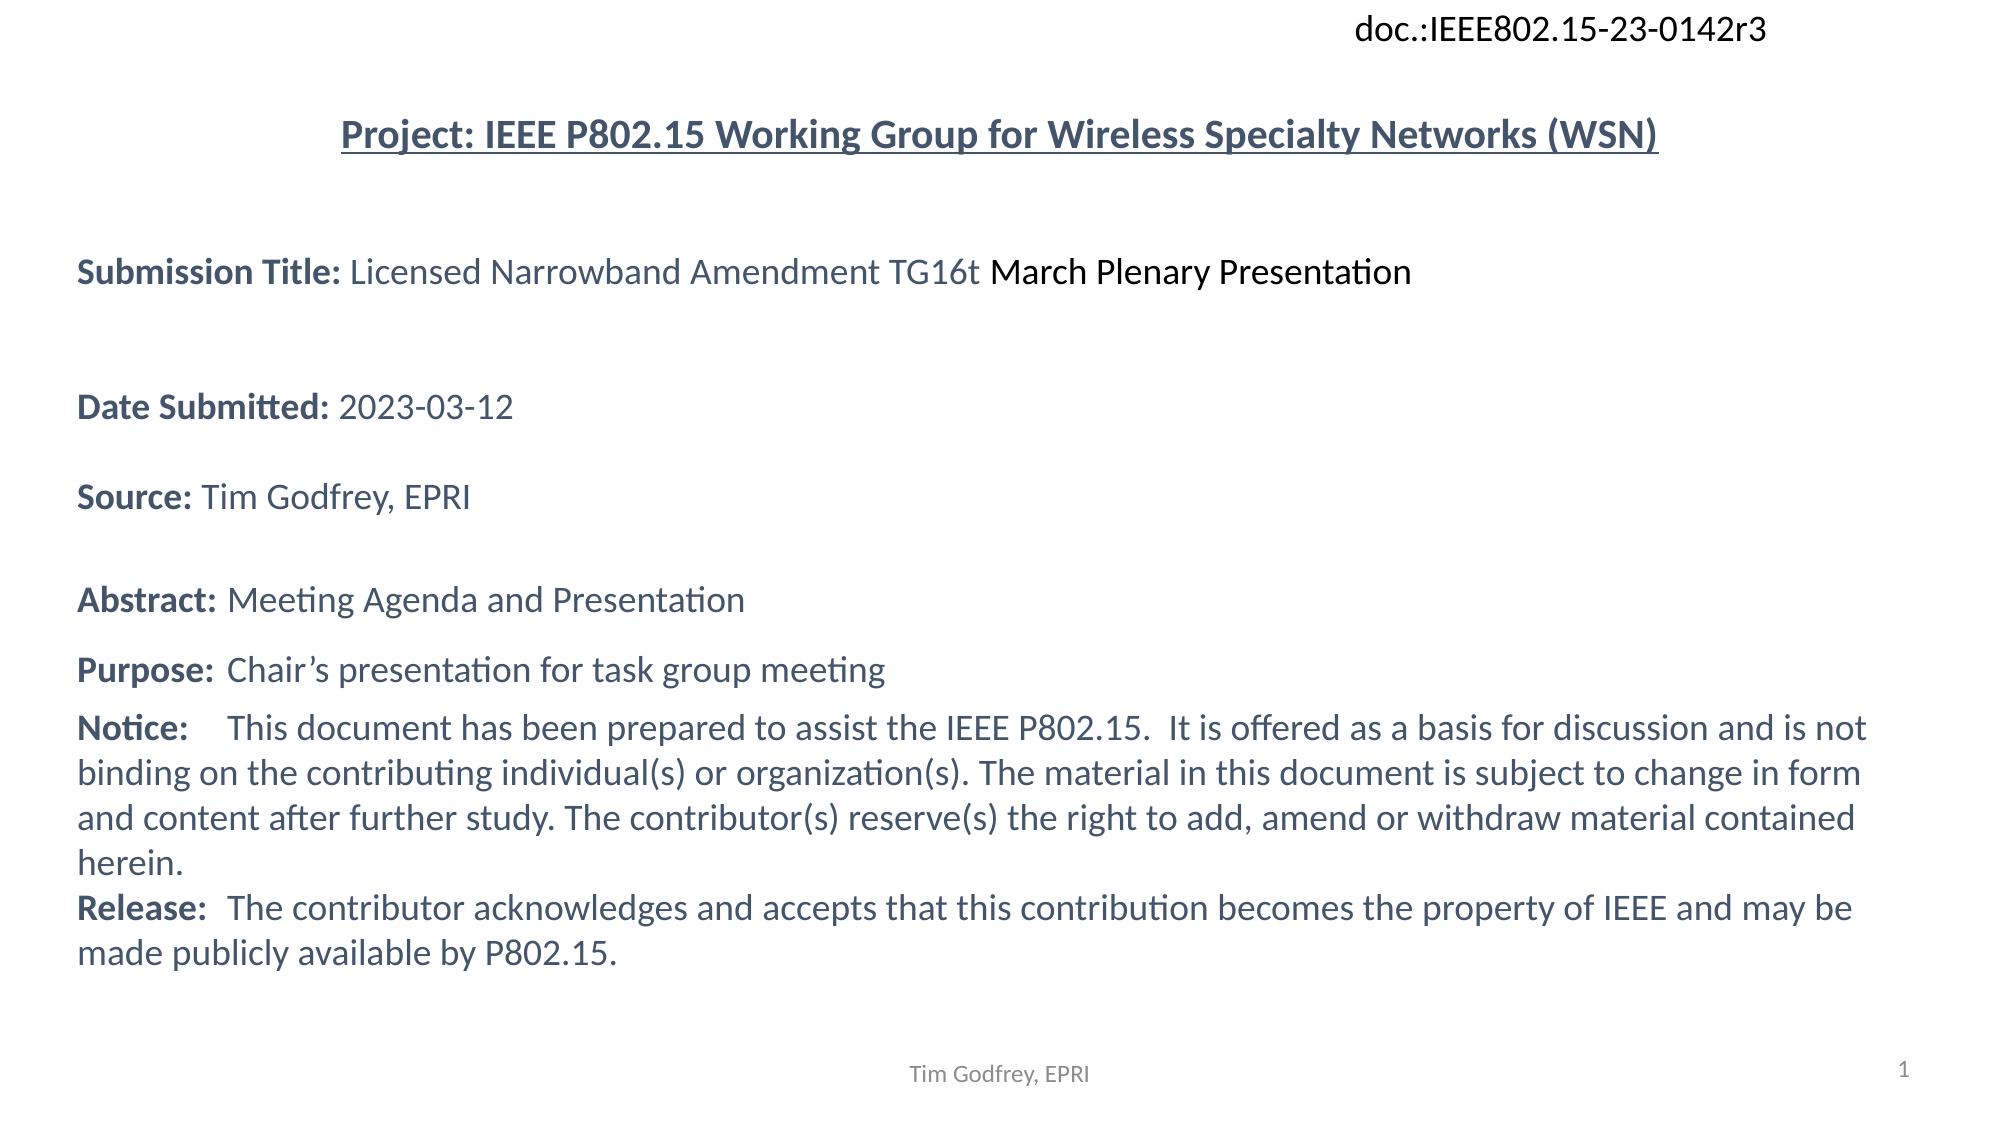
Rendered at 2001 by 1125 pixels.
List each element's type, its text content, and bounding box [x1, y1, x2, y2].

slide_number 1 [1437, 1037, 1925, 1098]
footer Tim Godfrey, EPRI [662, 1042, 1338, 1103]
text_box Project: IEEE P802.15 Working Group for Wireless Specialty Networks (WSN) Submission Title: Licensed Narrowband Amendment TG16t March Plenary Presentation Date Submitted: 2023-03-12 Source: Tim Godfrey, EPRI Abstract: Meeting Agenda and Presentation Purpose: Chair’s presentation for task group meeting Notice: This document has been prepared to assist the IEEE P802.15. It is offered as a basis for discussion and is not binding on the contributing individual(s) or organization(s). The material in this document is subject to change in form and content after further study. The contributor(s) reserve(s) the right to add, amend or withdraw material contained herein. Release: The contributor acknowledges and accepts that this contribution becomes the property of IEEE and may be made publicly available by P802.15. [62, 99, 1938, 980]
